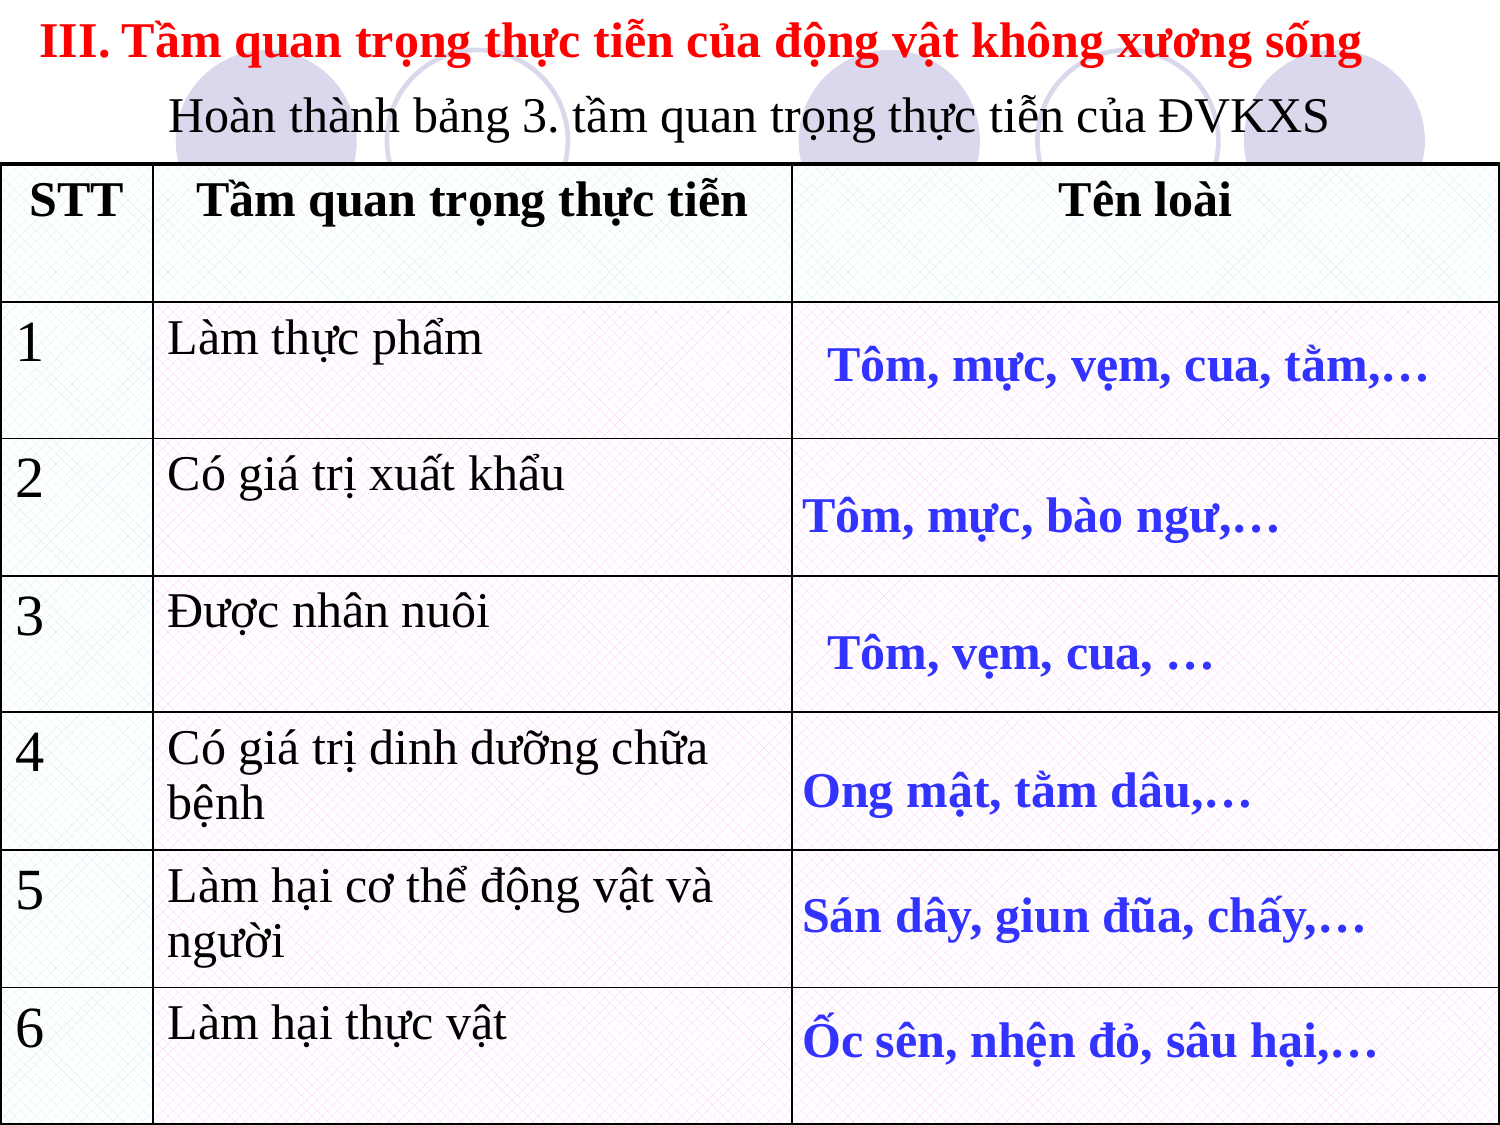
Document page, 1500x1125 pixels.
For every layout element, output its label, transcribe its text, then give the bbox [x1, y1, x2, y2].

text_box Tôm, vẹm, cua, … [812, 612, 1500, 688]
table_cell 5 [2, 851, 152, 987]
table_cell 6 [2, 988, 152, 1123]
table_header Tầm quan trọng thực tiễn [154, 166, 791, 301]
text_box III. Tầm quan trọng thực tiễn của động vật không xương sống [0, 0, 1500, 74]
table_cell [793, 851, 1498, 987]
table_header Tên loài [793, 166, 1498, 301]
table_cell Làm hại thực vật [154, 988, 791, 1123]
table_cell [793, 713, 1498, 849]
text_box Ốc sên, nhện đỏ, sâu hại,… [787, 999, 1475, 1075]
table_cell 2 [2, 439, 152, 575]
text_box Ong mật, tằm dâu,… [787, 749, 1475, 825]
text_box Hoàn thành bảng 3. tầm quan trọng thực tiễn của ĐVKXS [0, 74, 1500, 150]
table_cell 4 [2, 713, 152, 849]
table_cell Làm hại cơ thể động vật và người [154, 851, 791, 987]
table_cell Có giá trị xuất khẩu [154, 439, 791, 575]
text_box Tôm, mực, vẹm, cua, tằm,… [812, 323, 1500, 399]
table_cell Làm thực phẩm [154, 303, 791, 438]
table_cell Được nhân nuôi [154, 577, 791, 711]
table_cell 1 [2, 303, 152, 438]
table_cell Có giá trị dinh dưỡng chữa bệnh [154, 713, 791, 849]
table_cell 3 [2, 577, 152, 711]
table_cell [793, 988, 1498, 1123]
text_box Sán dây, giun đũa, chấy,… [787, 874, 1475, 950]
table_cell [793, 439, 1498, 575]
table_cell [793, 577, 1498, 711]
table_cell [793, 303, 1498, 438]
table_header STT [2, 166, 152, 301]
text_box Tôm, mực, bào ngư,… [787, 474, 1475, 550]
